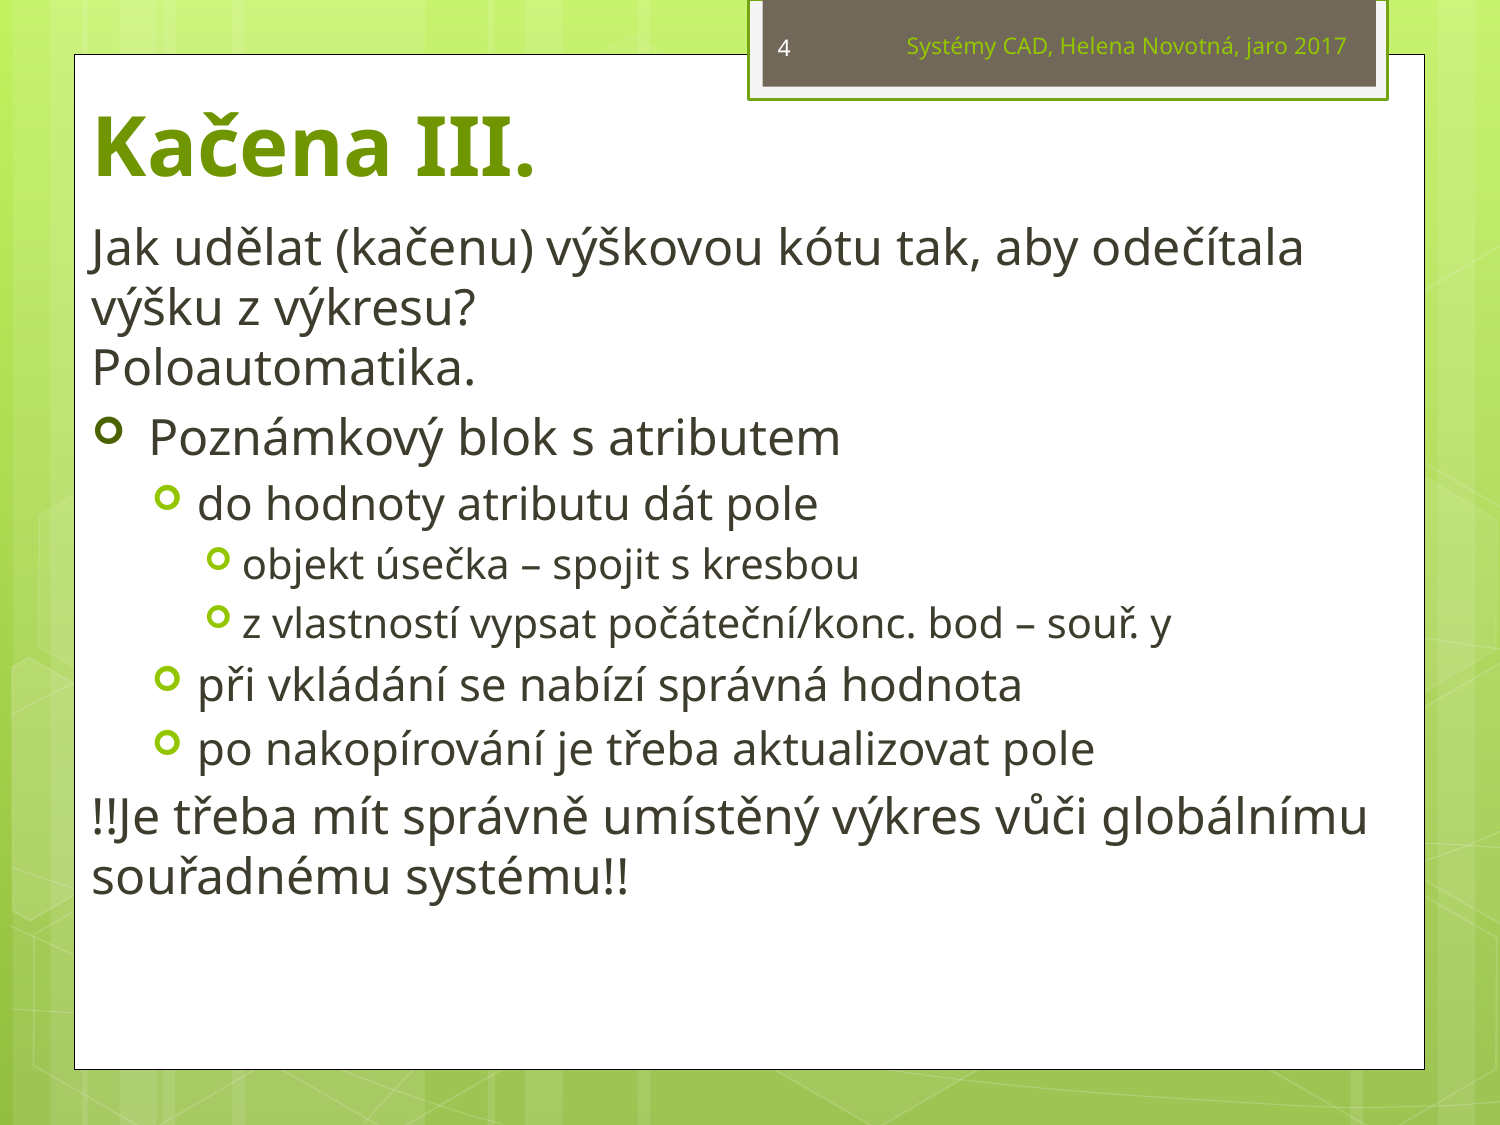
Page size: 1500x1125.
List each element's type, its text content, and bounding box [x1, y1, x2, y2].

title Kačena III. [76, 85, 1424, 208]
list Jak udělat (kačenu) výškovou kótu tak, aby odečítala výšku z výkresu? Poloautomatika. Poznámkový blok s atributem do hodnoty atributu dát pole objekt úsečka – spojit s kresbou z vlastností vypsat počáteční/konc. bod – souř. y při vkládání se nabízí správná hodnota po nakopírování je třeba aktualizovat pole !!Je třeba mít správně umístěný výkres vůči globálnímu souřadnému systému!! [76, 208, 1424, 1047]
footer Systémy CAD, Helena Novotná, jaro 2017 [852, 15, 1363, 79]
slide_number 4 [762, 19, 833, 79]
